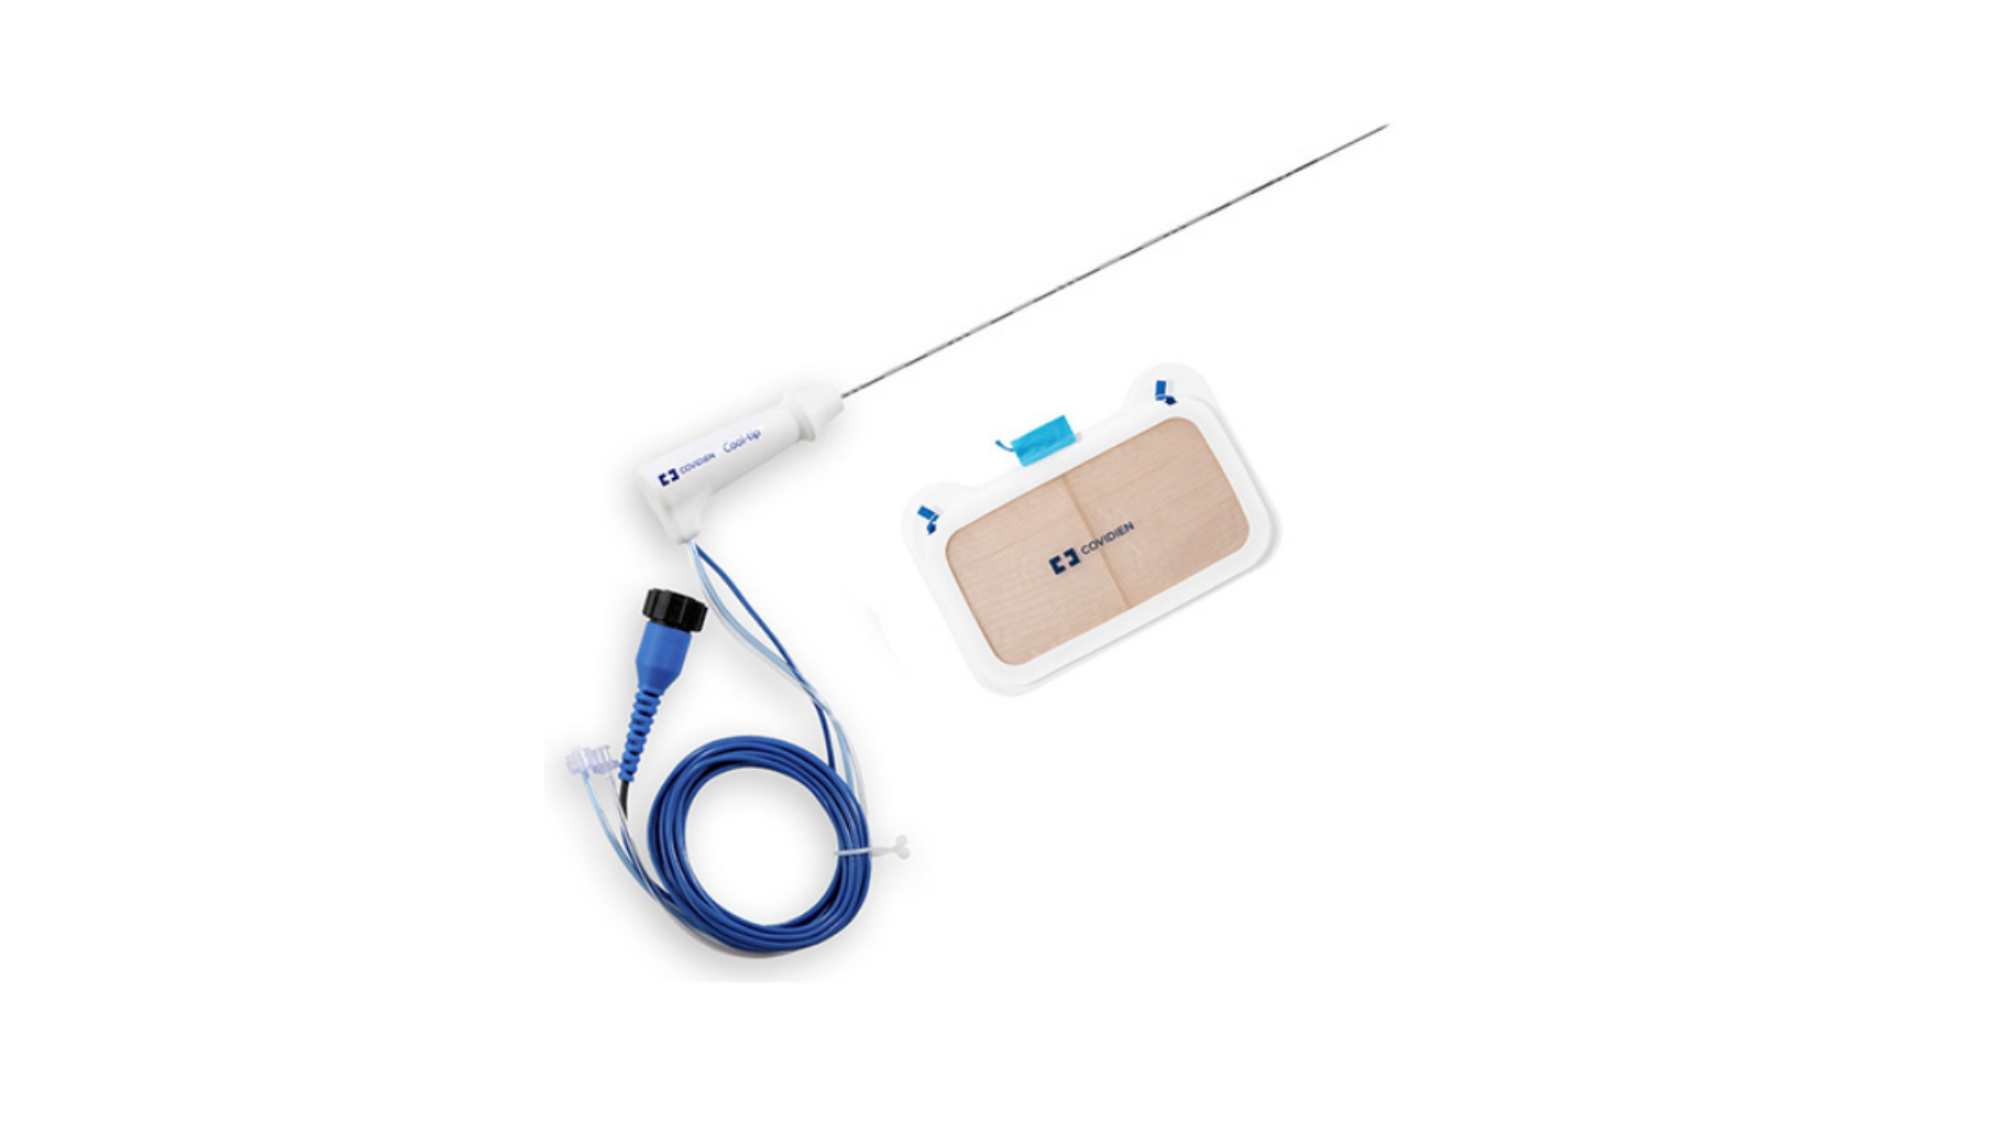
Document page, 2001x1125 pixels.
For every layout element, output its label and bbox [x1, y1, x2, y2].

picture [544, 107, 1456, 1018]
